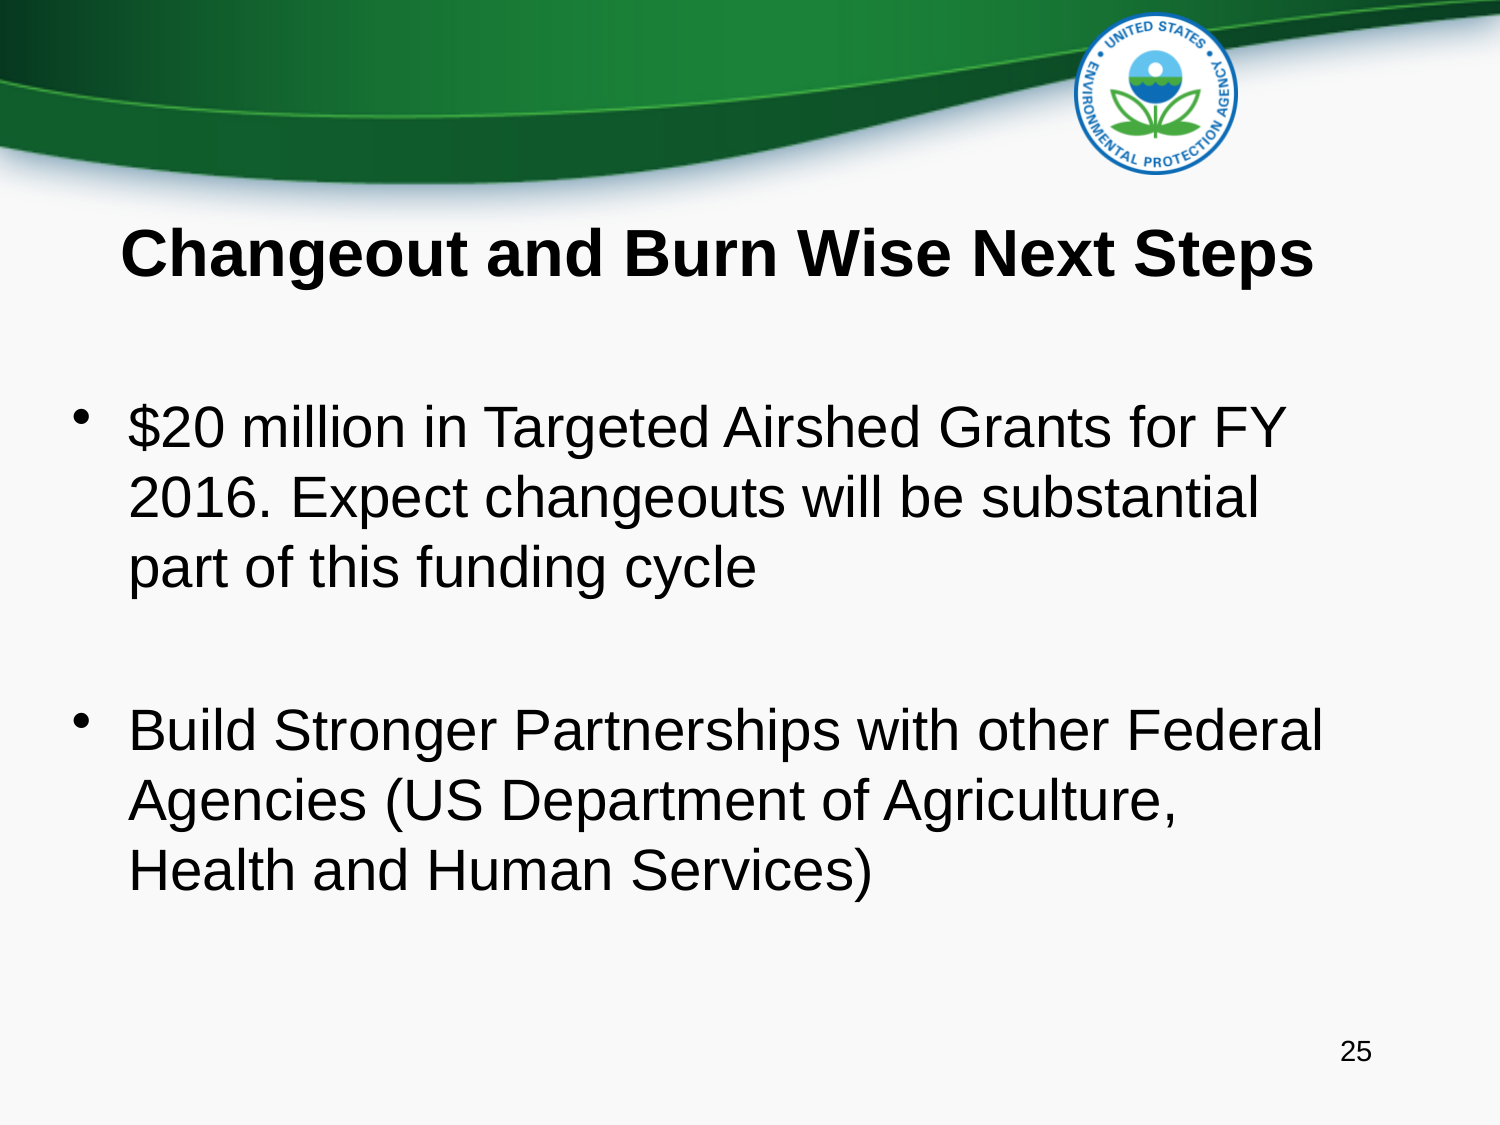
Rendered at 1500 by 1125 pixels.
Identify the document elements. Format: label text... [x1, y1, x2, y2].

list $20 million in Targeted Airshed Grants for FY 2016. Expect changeouts will be substantial part of this funding cycle Build Stronger Partnerships with other Federal Agencies (US Department of Agriculture, Health and Human Services) [56, 299, 1370, 988]
picture [0, 0, 1500, 1125]
title Changeout and Burn Wise Next Steps [105, 181, 1368, 299]
slide_number 25 [1074, 1024, 1388, 1101]
